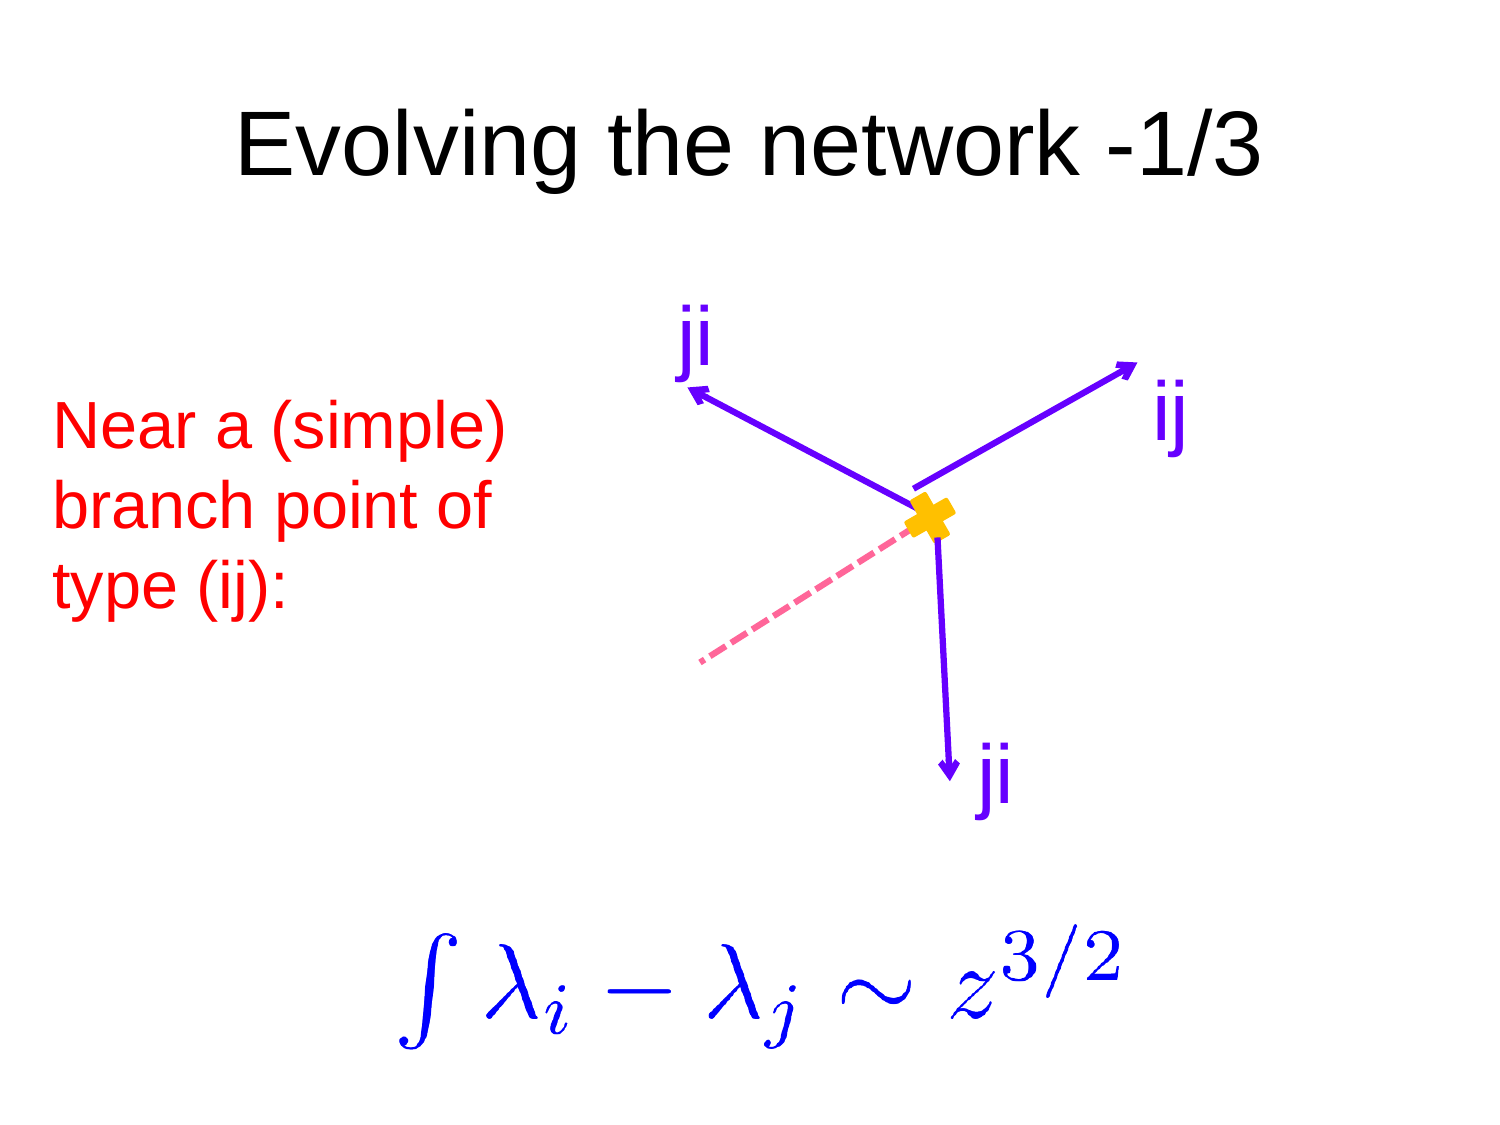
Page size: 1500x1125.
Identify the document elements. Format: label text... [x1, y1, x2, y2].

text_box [662, 274, 1326, 829]
text_box Near a (simple) branch point of type (ij): [37, 374, 538, 630]
title Evolving the network -1/3 [74, 44, 1426, 233]
picture [399, 924, 1119, 1050]
